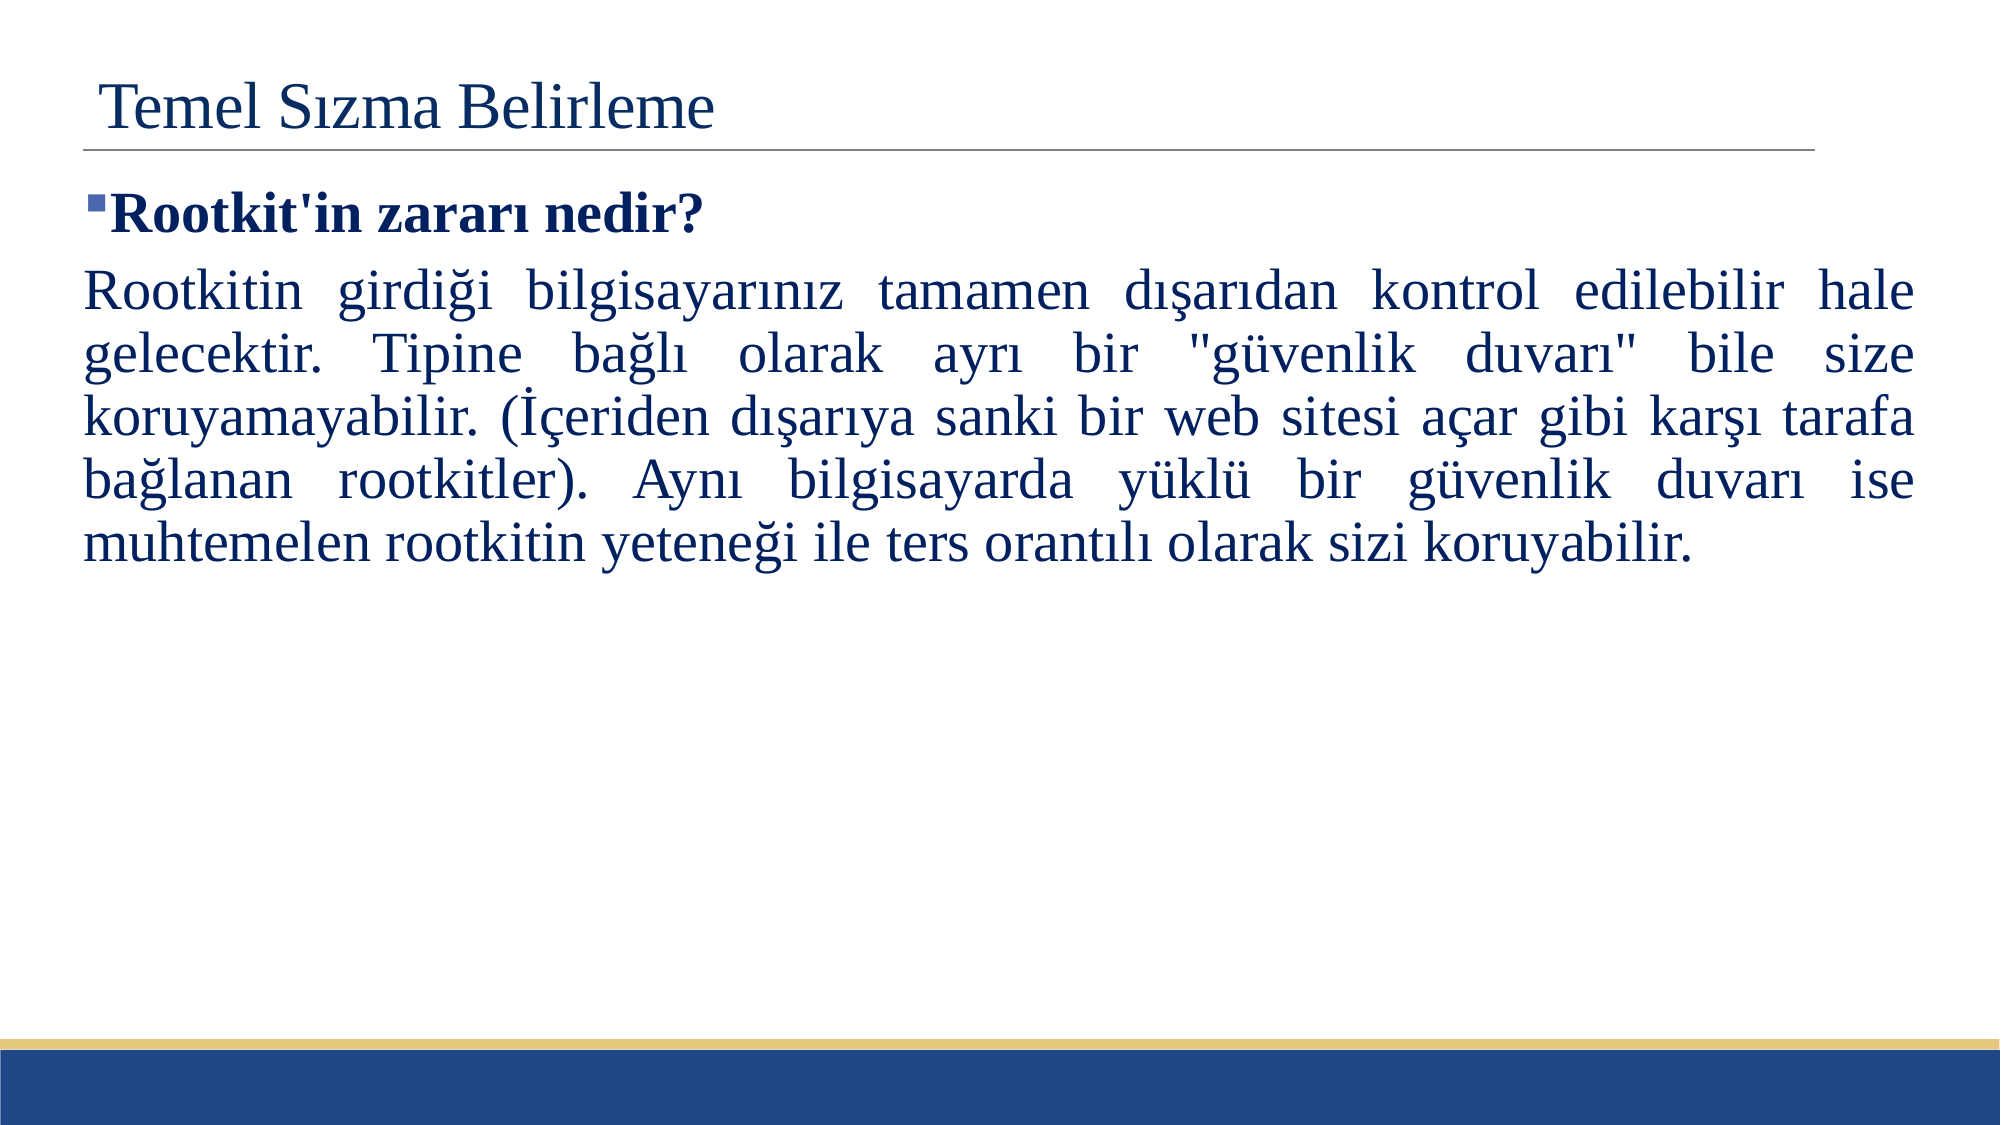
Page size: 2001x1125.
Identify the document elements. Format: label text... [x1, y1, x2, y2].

list Rootkit'in zararı nedir? Rootkitin girdiği bilgisayarınız tamamen dışarıdan kontrol edilebilir hale gelecektir. Tipine bağlı olarak ayrı bir "güvenlik duvarı" bile size koruyamayabilir. (İçeriden dışarıya sanki bir web sitesi açar gibi karşı tarafa bağlanan rootkitler). Aynı bilgisayarda yüklü bir güvenlik duvarı ise muhtemelen rootkitin yeteneği ile ters orantılı olarak sizi koruyabilir. [83, 174, 1917, 963]
title Temel Sızma Belirleme [83, 47, 1830, 150]
